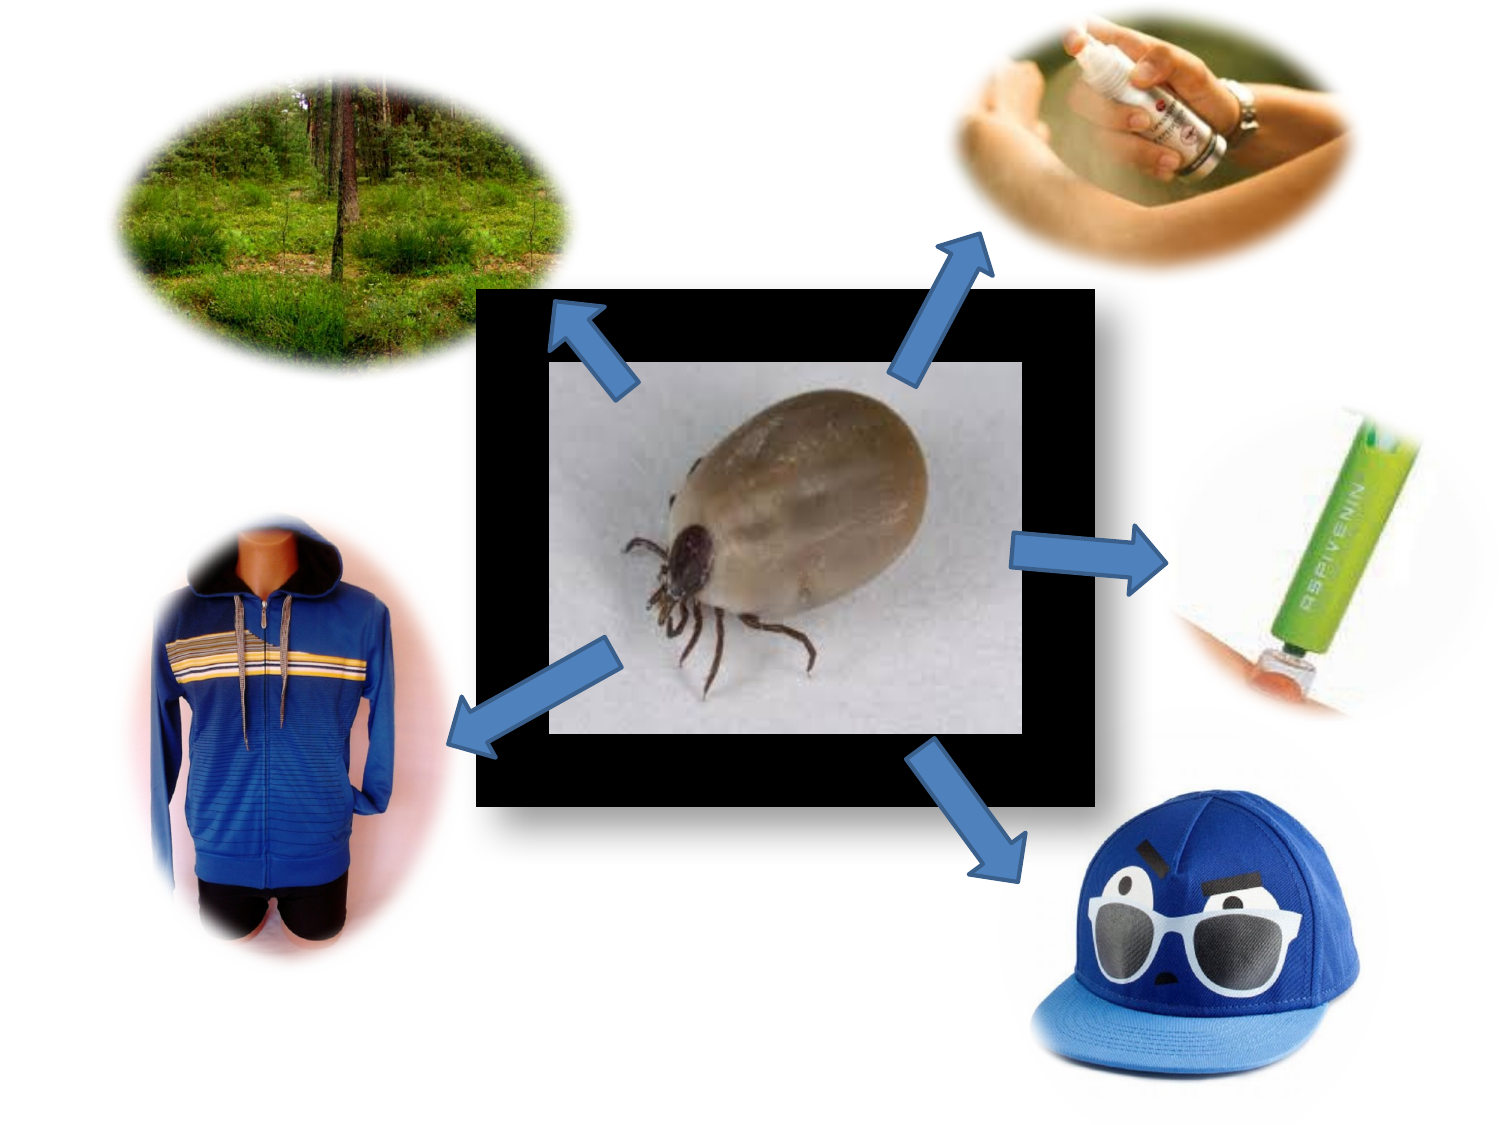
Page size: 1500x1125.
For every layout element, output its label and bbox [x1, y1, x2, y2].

text_box [590, 302, 624, 360]
picture [938, 0, 1369, 287]
text_box [903, 743, 992, 881]
picture [100, 66, 1500, 1125]
text_box [1027, 523, 1146, 597]
picture [111, 503, 467, 977]
text_box [892, 283, 968, 360]
text_box [471, 668, 543, 760]
